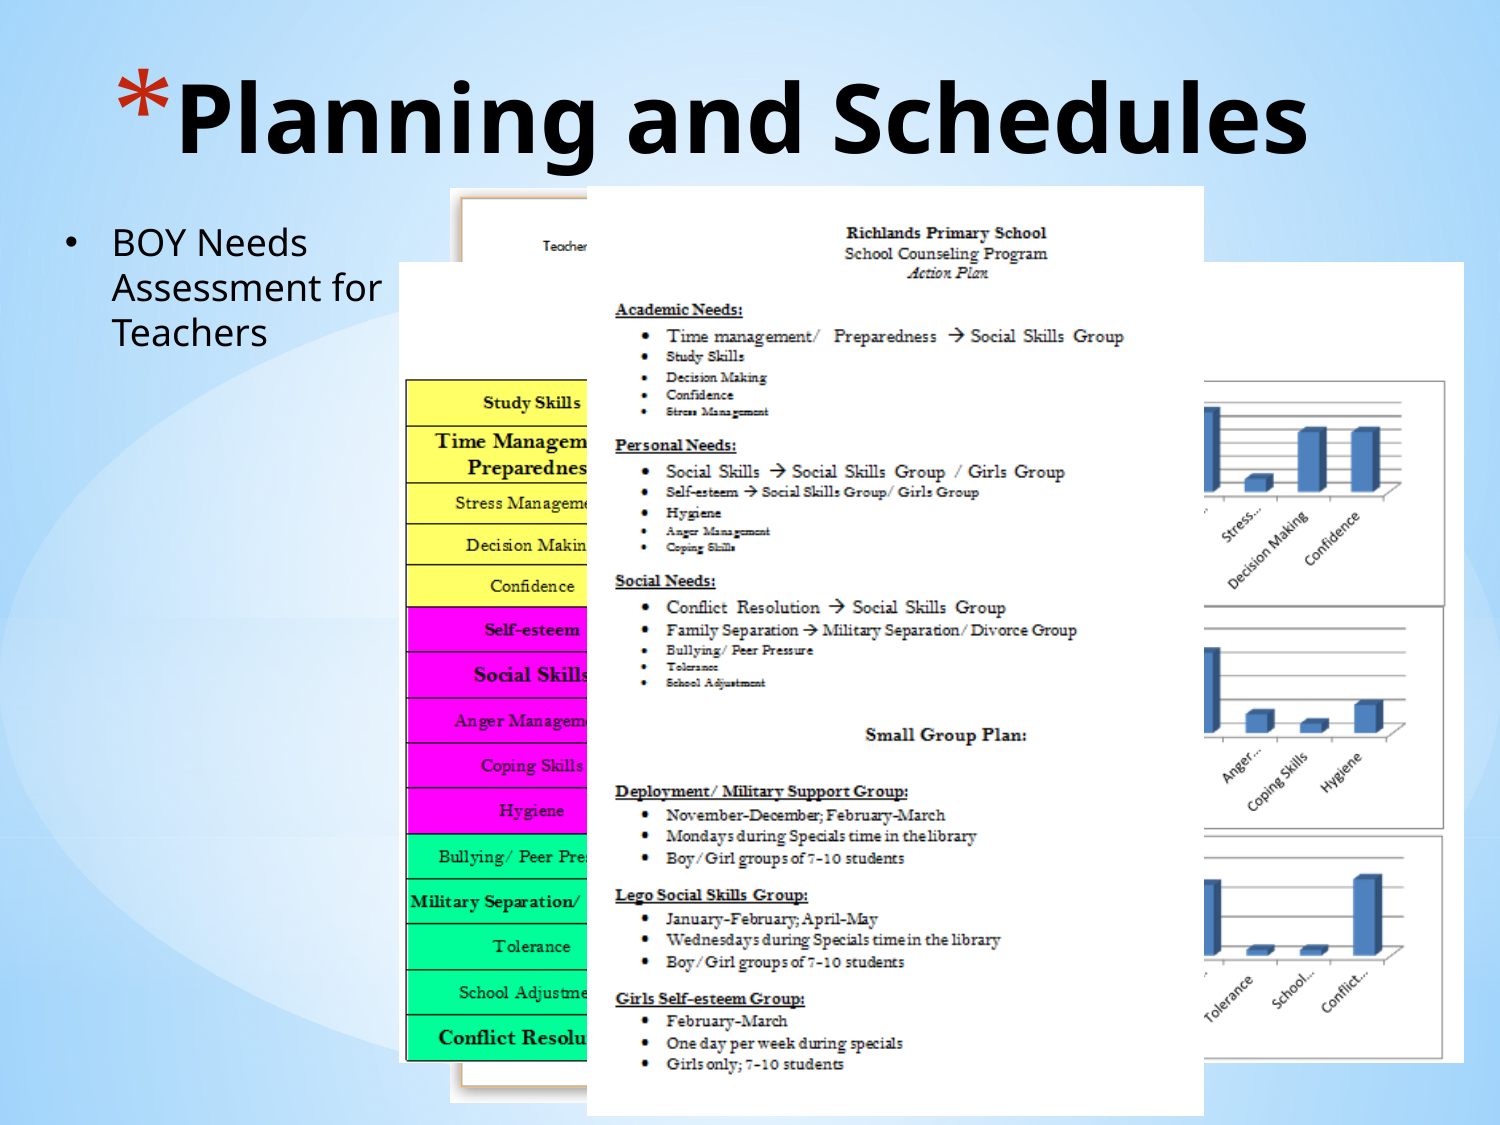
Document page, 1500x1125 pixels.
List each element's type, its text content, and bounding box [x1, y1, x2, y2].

text_box BOY Needs Assessment for Teachers [50, 211, 443, 362]
title Planning and Schedules [75, 50, 1325, 238]
picture [399, 186, 1464, 1116]
